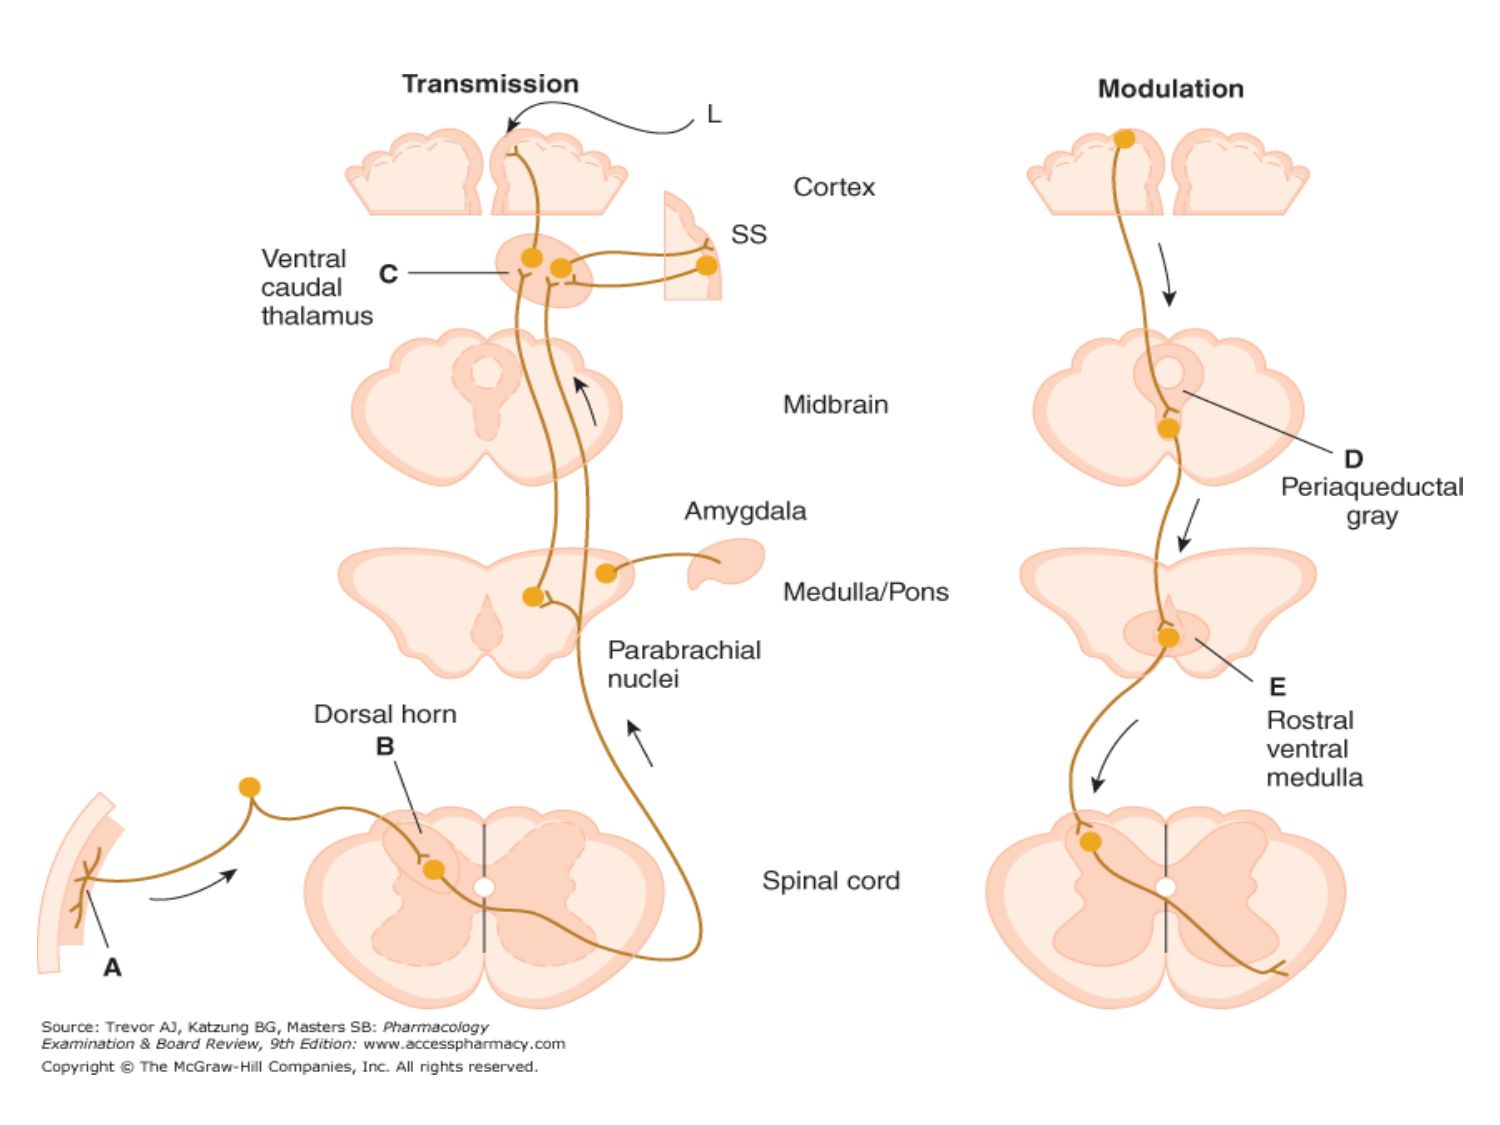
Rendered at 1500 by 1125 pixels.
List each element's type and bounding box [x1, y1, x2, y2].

list [37, 74, 1463, 1076]
